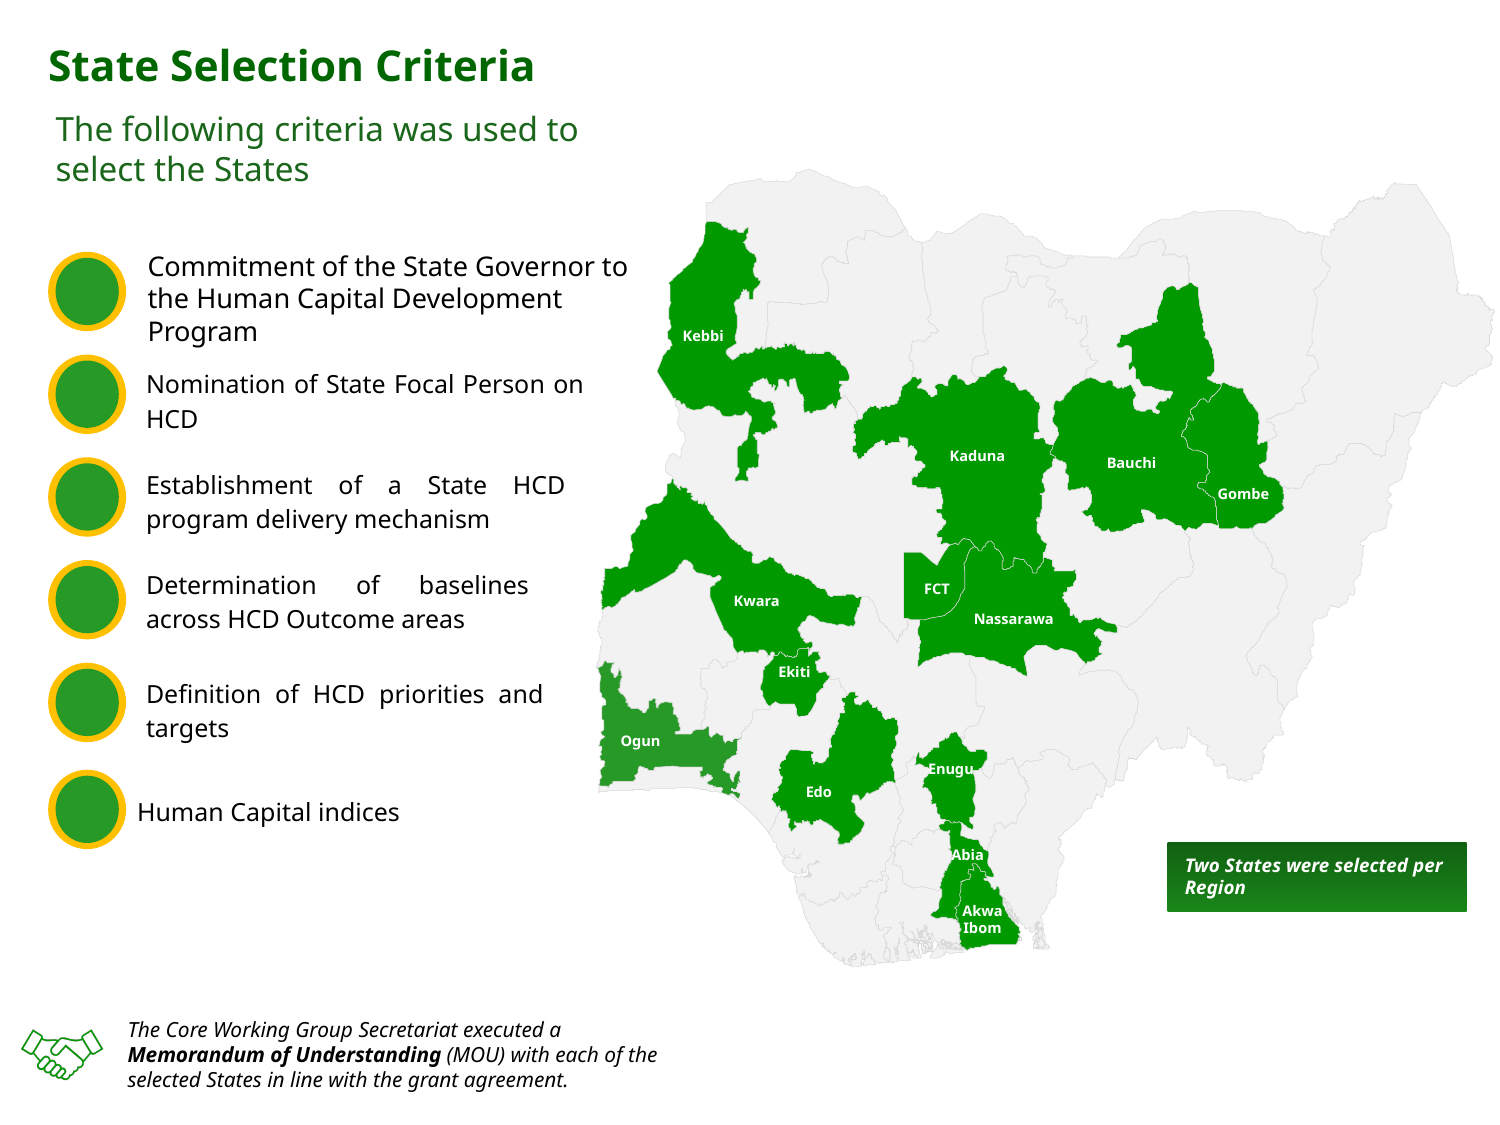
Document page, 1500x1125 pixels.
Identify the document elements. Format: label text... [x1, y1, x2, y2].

text_box Human Capital indices [129, 784, 595, 834]
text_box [47, 456, 127, 537]
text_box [47, 251, 127, 332]
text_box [47, 559, 127, 640]
text_box Establishment of a State HCD program delivery mechanism [138, 457, 574, 542]
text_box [595, 169, 1495, 968]
picture [19, 1012, 105, 1098]
title State Selection Criteria [47, 38, 1465, 91]
text_box The following criteria was used to select the States [48, 100, 655, 196]
text_box Definition of HCD priorities and targets [138, 666, 552, 750]
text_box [47, 769, 127, 850]
text_box The Core Working Group Secretariat executed a Memorandum of Understanding (MOU) with each of the selected States in line with the grant agreement. [120, 1009, 696, 1100]
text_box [47, 662, 127, 743]
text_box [47, 354, 127, 435]
text_box Nomination of State Focal Person on HCD [138, 356, 593, 441]
text_box Commitment of the State Governor to the Human Capital Development Program [140, 241, 595, 354]
text_box Determination of baselines across HCD Outcome areas [138, 557, 537, 642]
